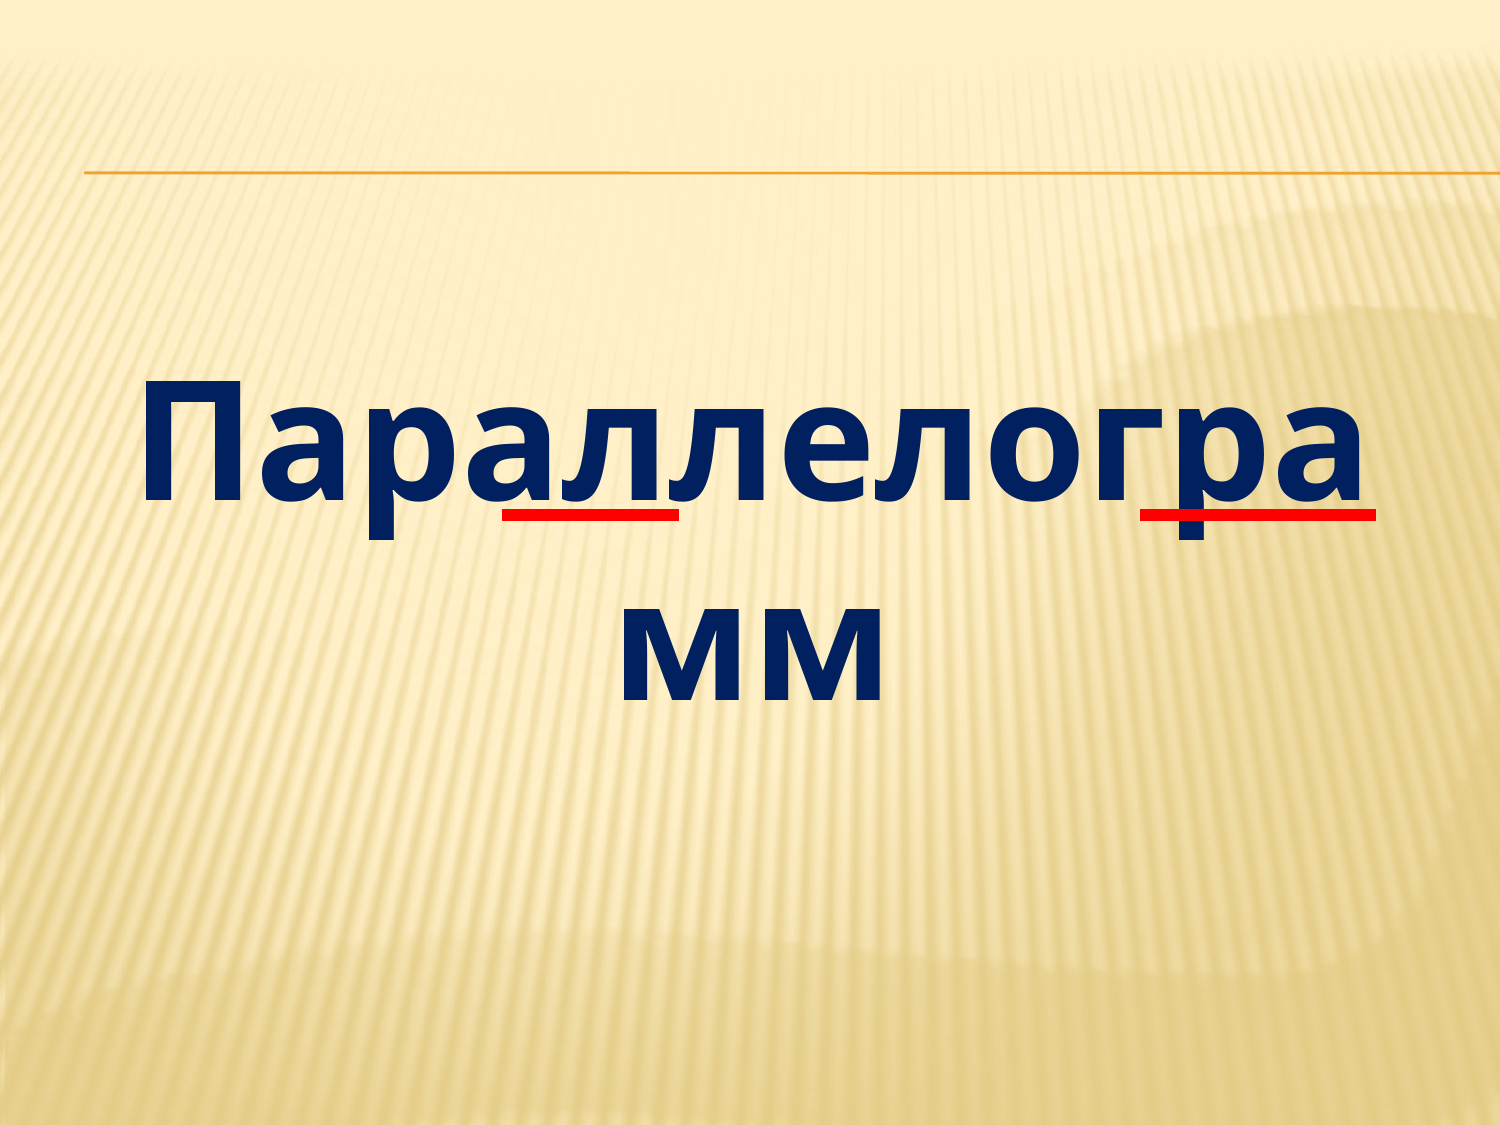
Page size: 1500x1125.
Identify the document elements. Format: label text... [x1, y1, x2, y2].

text_box Параллелограмм [100, 326, 1405, 742]
